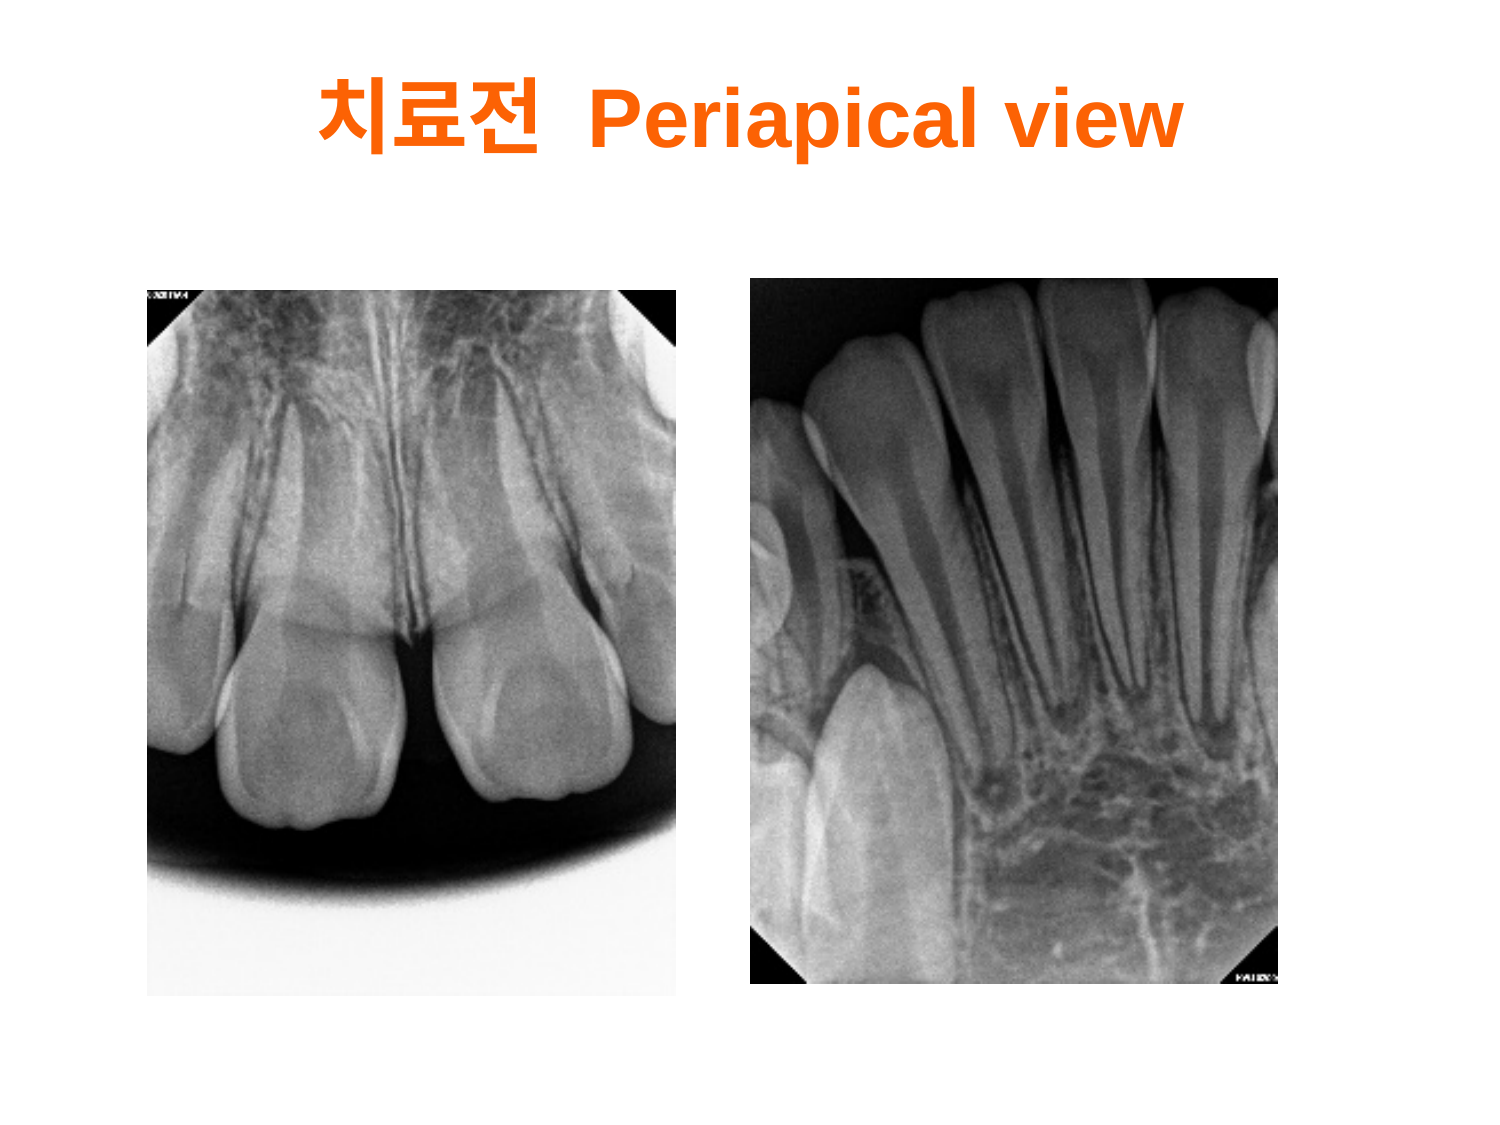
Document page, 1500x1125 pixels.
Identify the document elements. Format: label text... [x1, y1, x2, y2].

text_box 치료전 Periapical view [74, 20, 1425, 208]
picture [749, 278, 1278, 985]
picture [147, 290, 676, 997]
